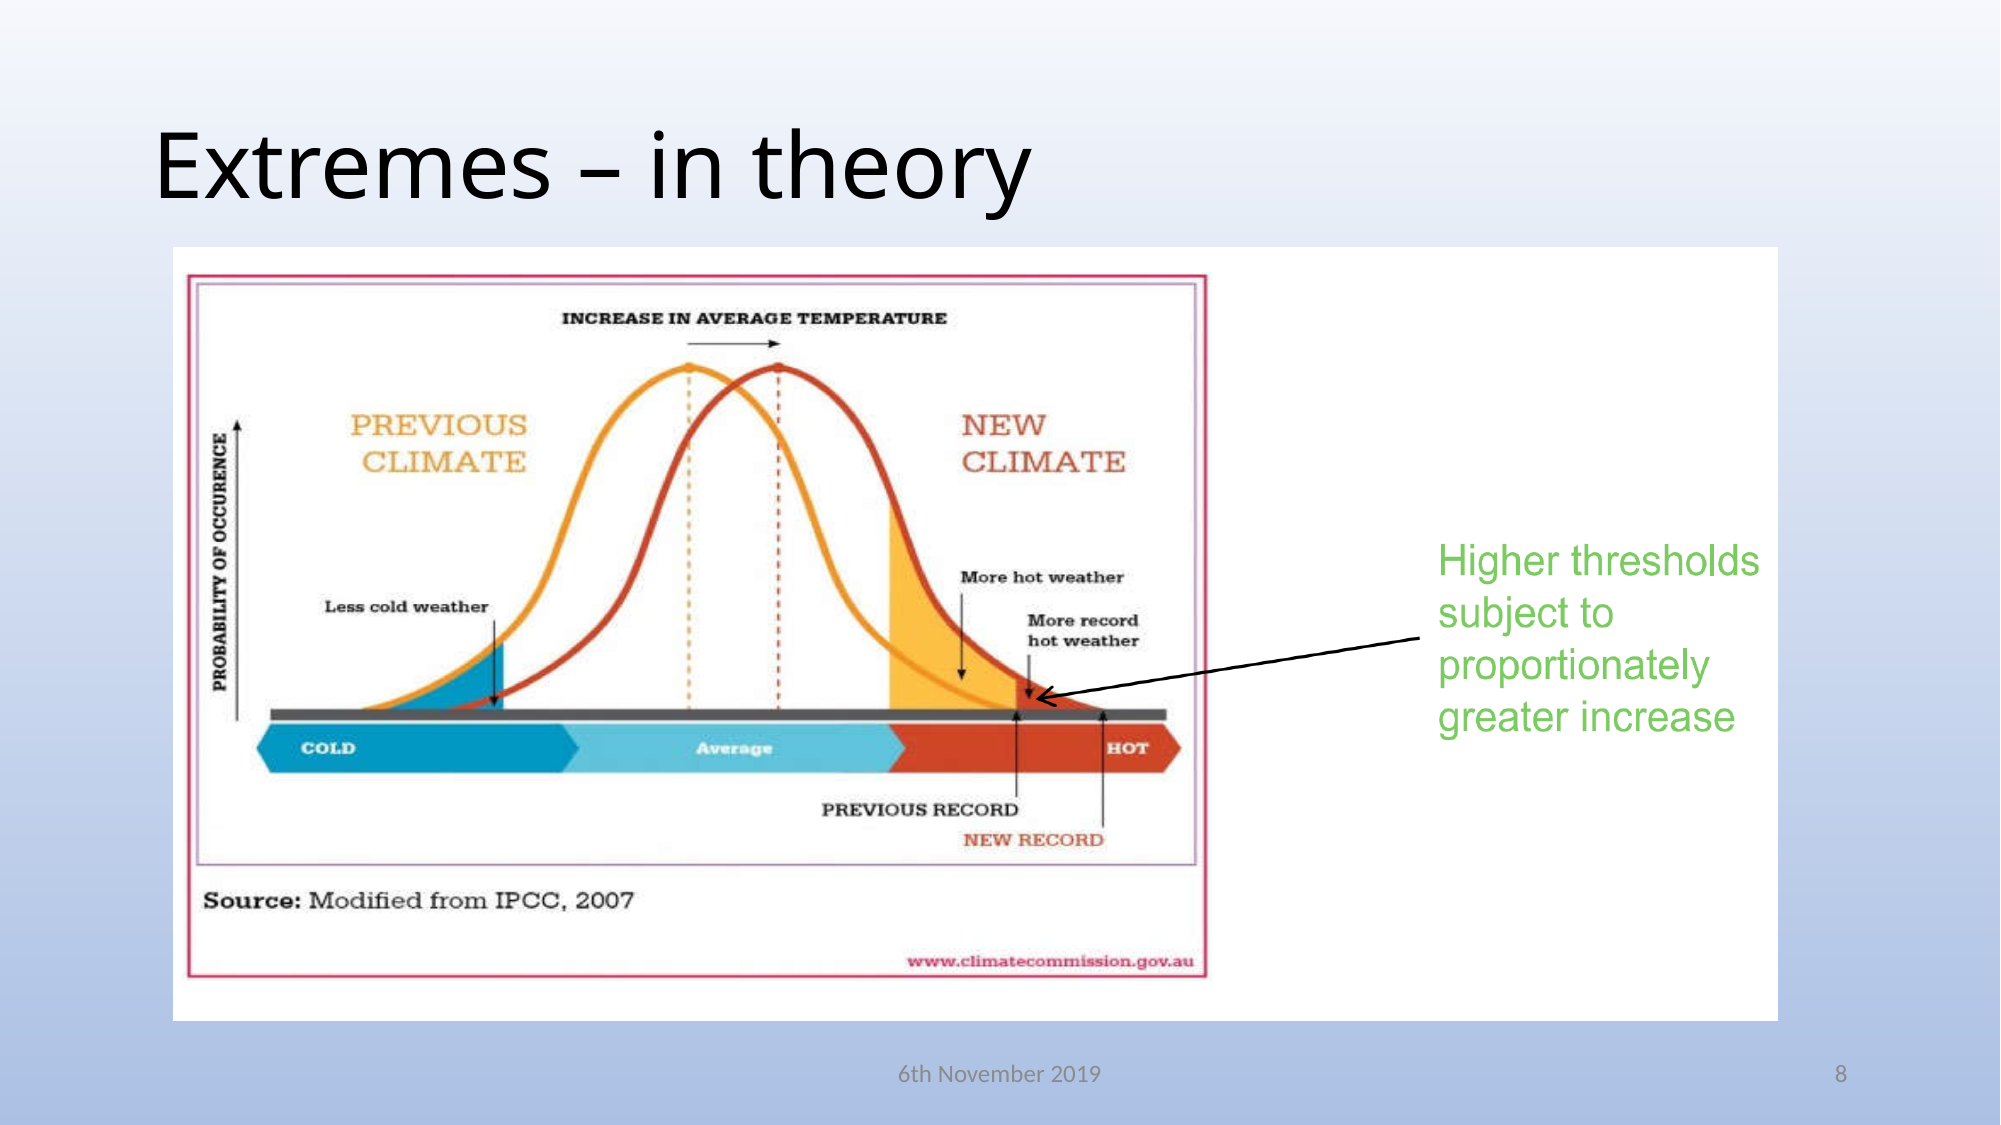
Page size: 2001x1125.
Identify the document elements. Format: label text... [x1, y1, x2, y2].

title Extremes – in theory [137, 59, 1863, 278]
slide_number 8 [1412, 1042, 1863, 1103]
footer 6th November 2019 [662, 1042, 1338, 1103]
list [173, 247, 1778, 1021]
